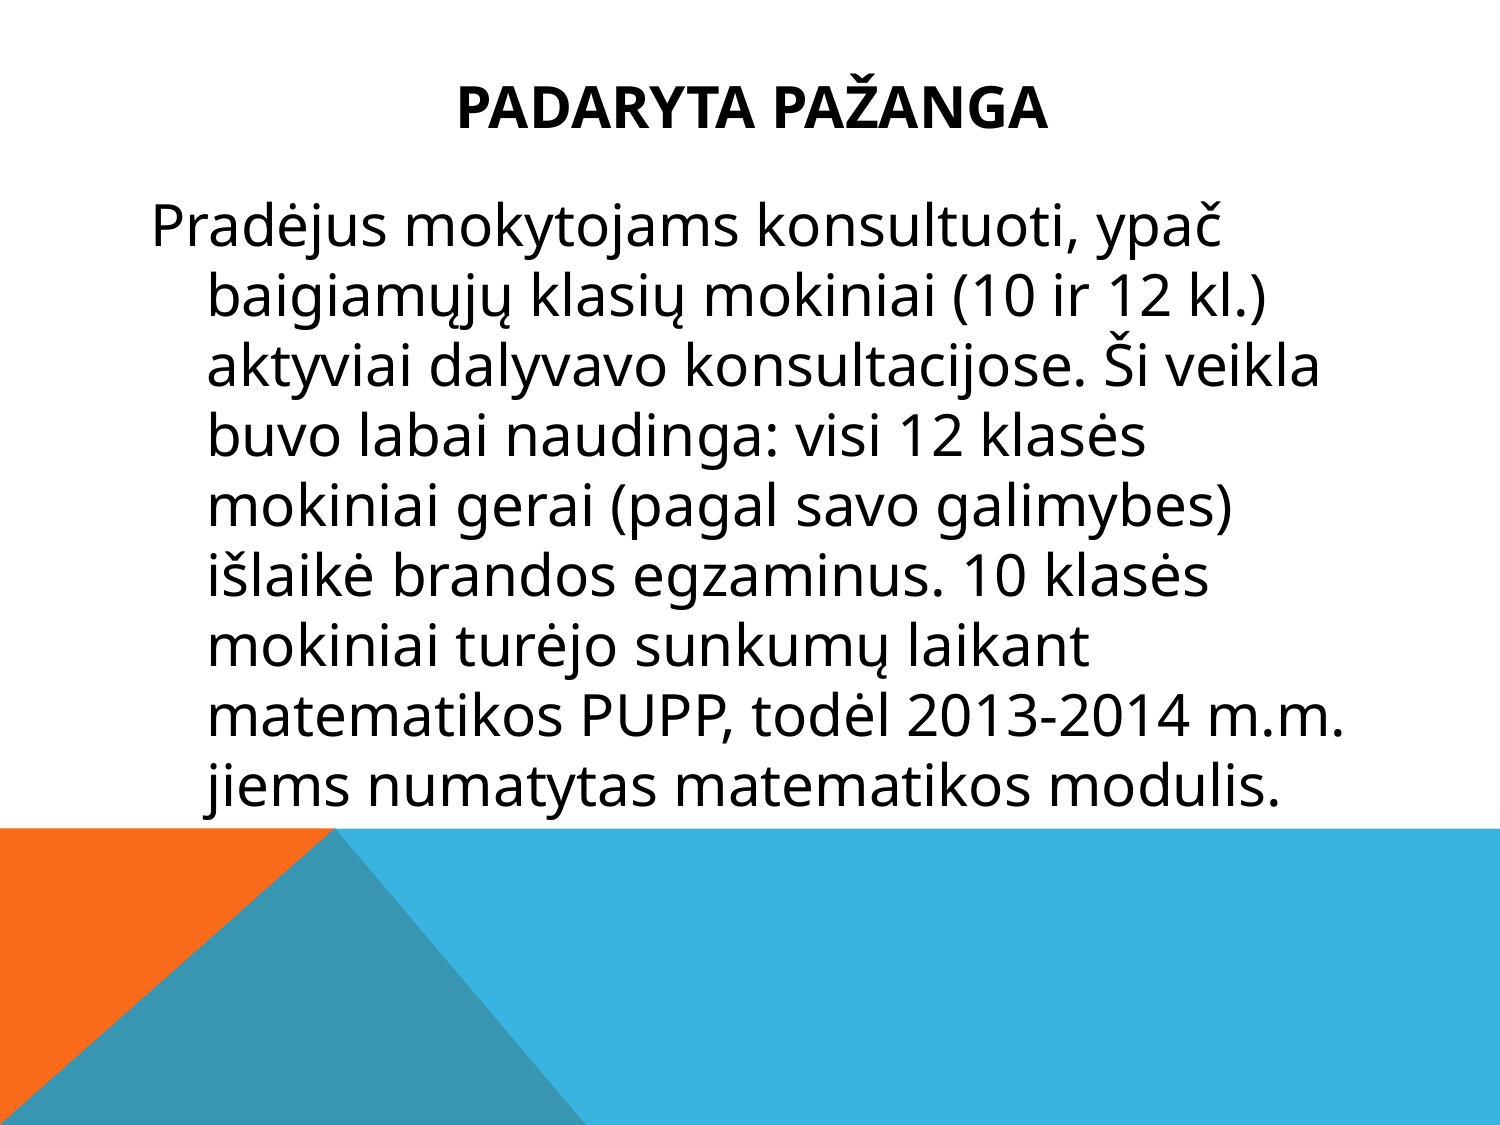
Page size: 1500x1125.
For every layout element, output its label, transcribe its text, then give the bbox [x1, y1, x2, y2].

title Padaryta pažanga [135, 60, 1369, 150]
list Pradėjus mokytojams konsultuoti, ypač baigiamųjų klasių mokiniai (10 ir 12 kl.) aktyviai dalyvavo konsultacijose. Ši veikla buvo labai naudinga: visi 12 klasės mokiniai gerai (pagal savo galimybes) išlaikė brandos egzaminus. 10 klasės mokiniai turėjo sunkumų laikant matematikos PUPP, todėl 2013-2014 m.m. jiems numatytas matematikos modulis. [135, 180, 1369, 768]
